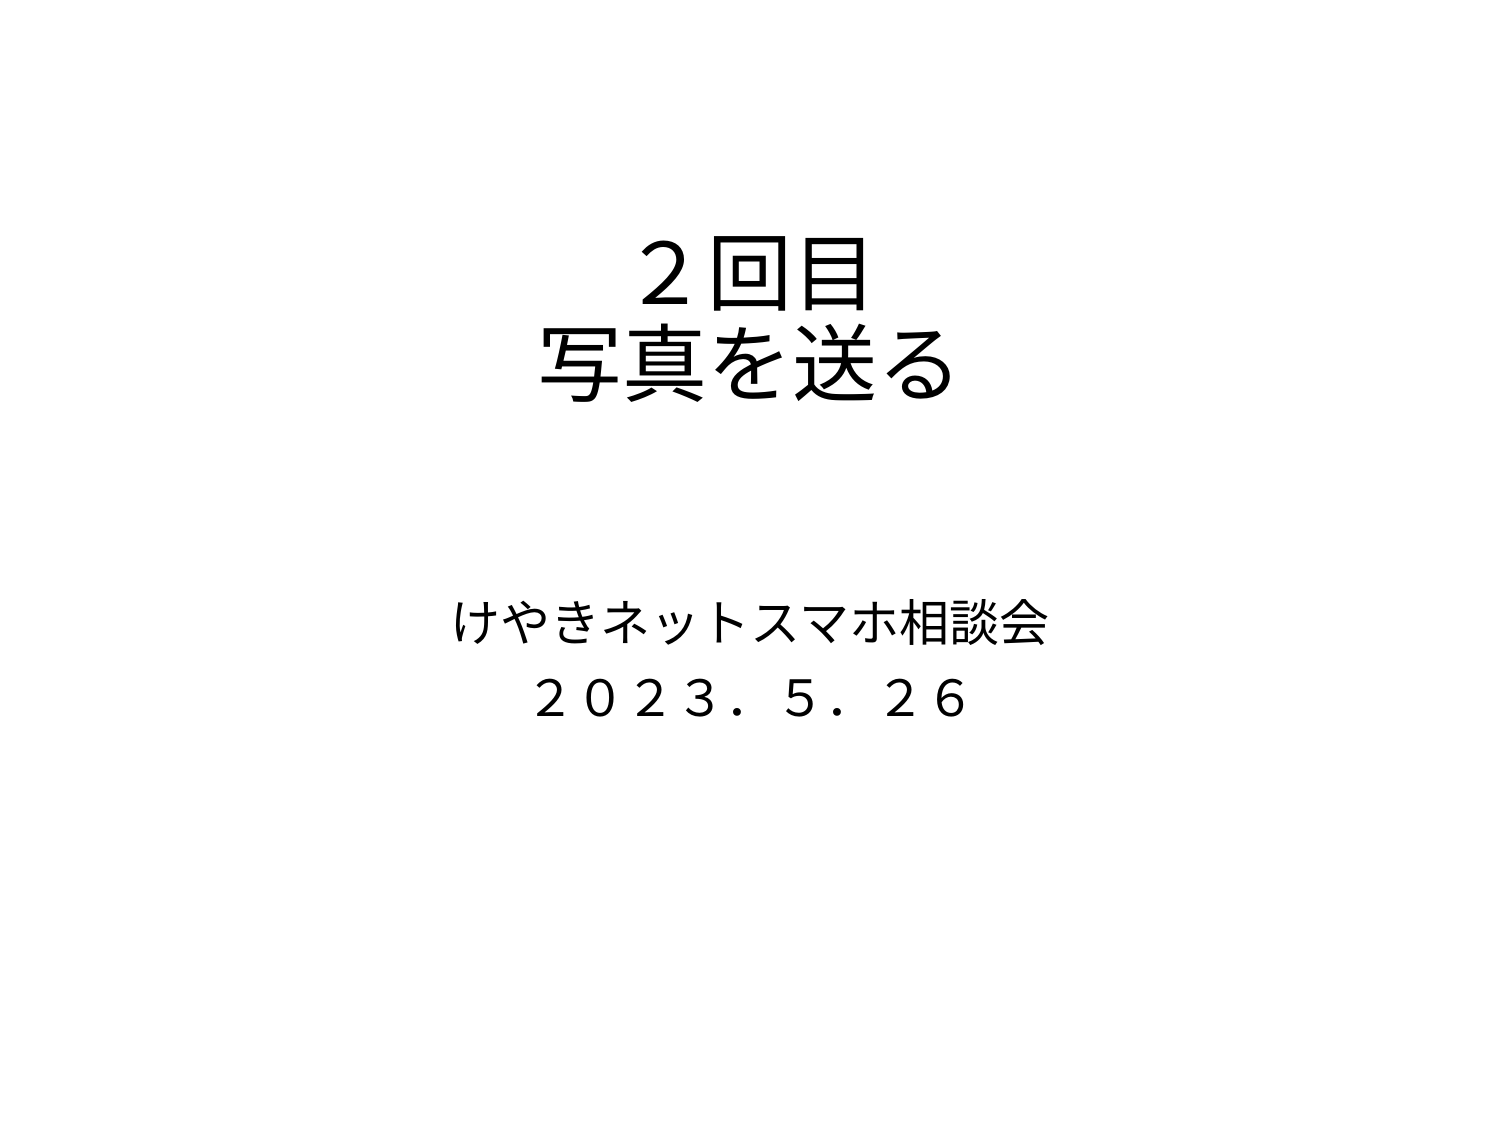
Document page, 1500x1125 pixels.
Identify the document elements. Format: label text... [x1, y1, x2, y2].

subtitle けやきネットスマホ相談会 ２０２３．５．２６ [187, 590, 1313, 863]
title ２回目 写真を送る [187, 222, 1313, 422]
